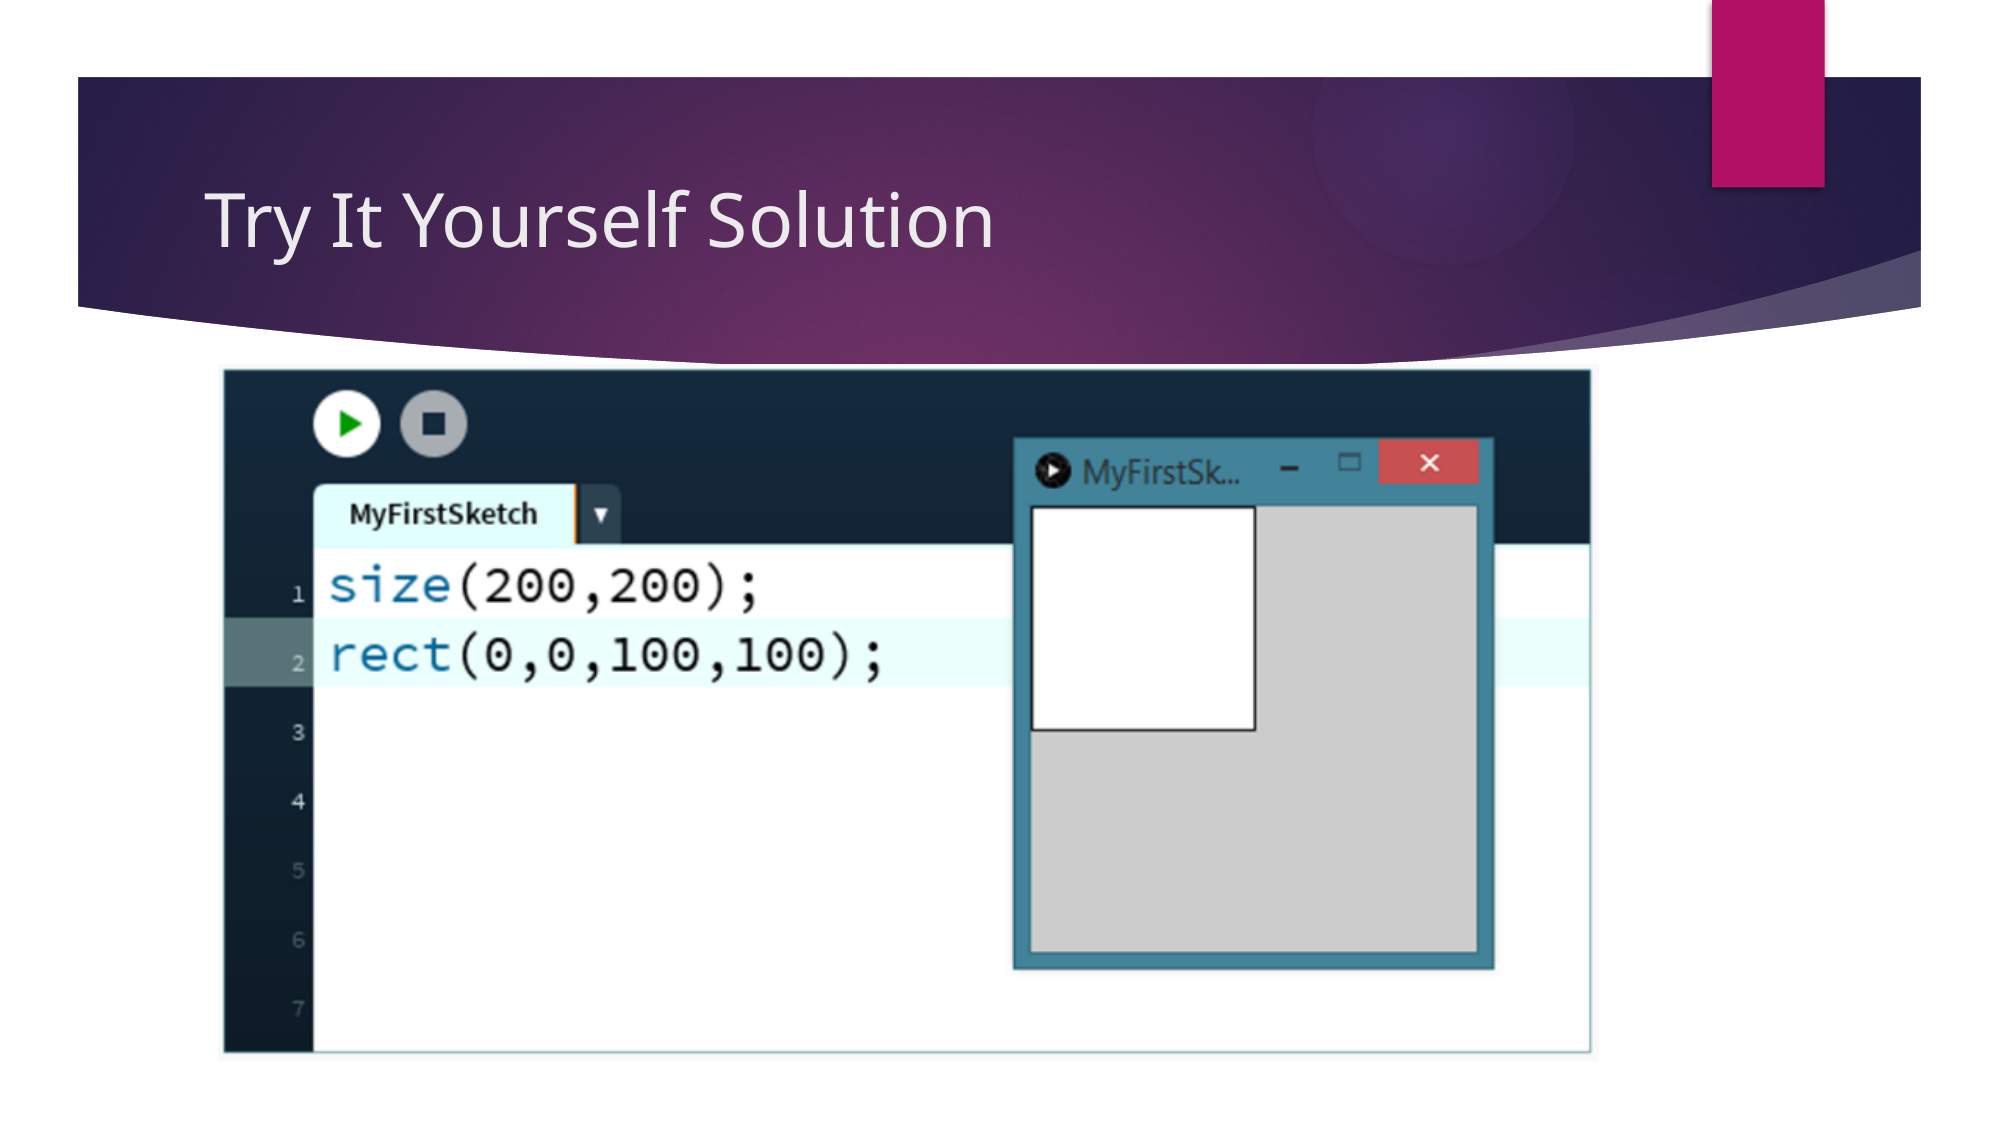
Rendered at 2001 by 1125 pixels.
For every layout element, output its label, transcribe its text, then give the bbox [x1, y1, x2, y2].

title Try It Yourself Solution [189, 159, 1627, 276]
picture [218, 363, 1599, 1062]
